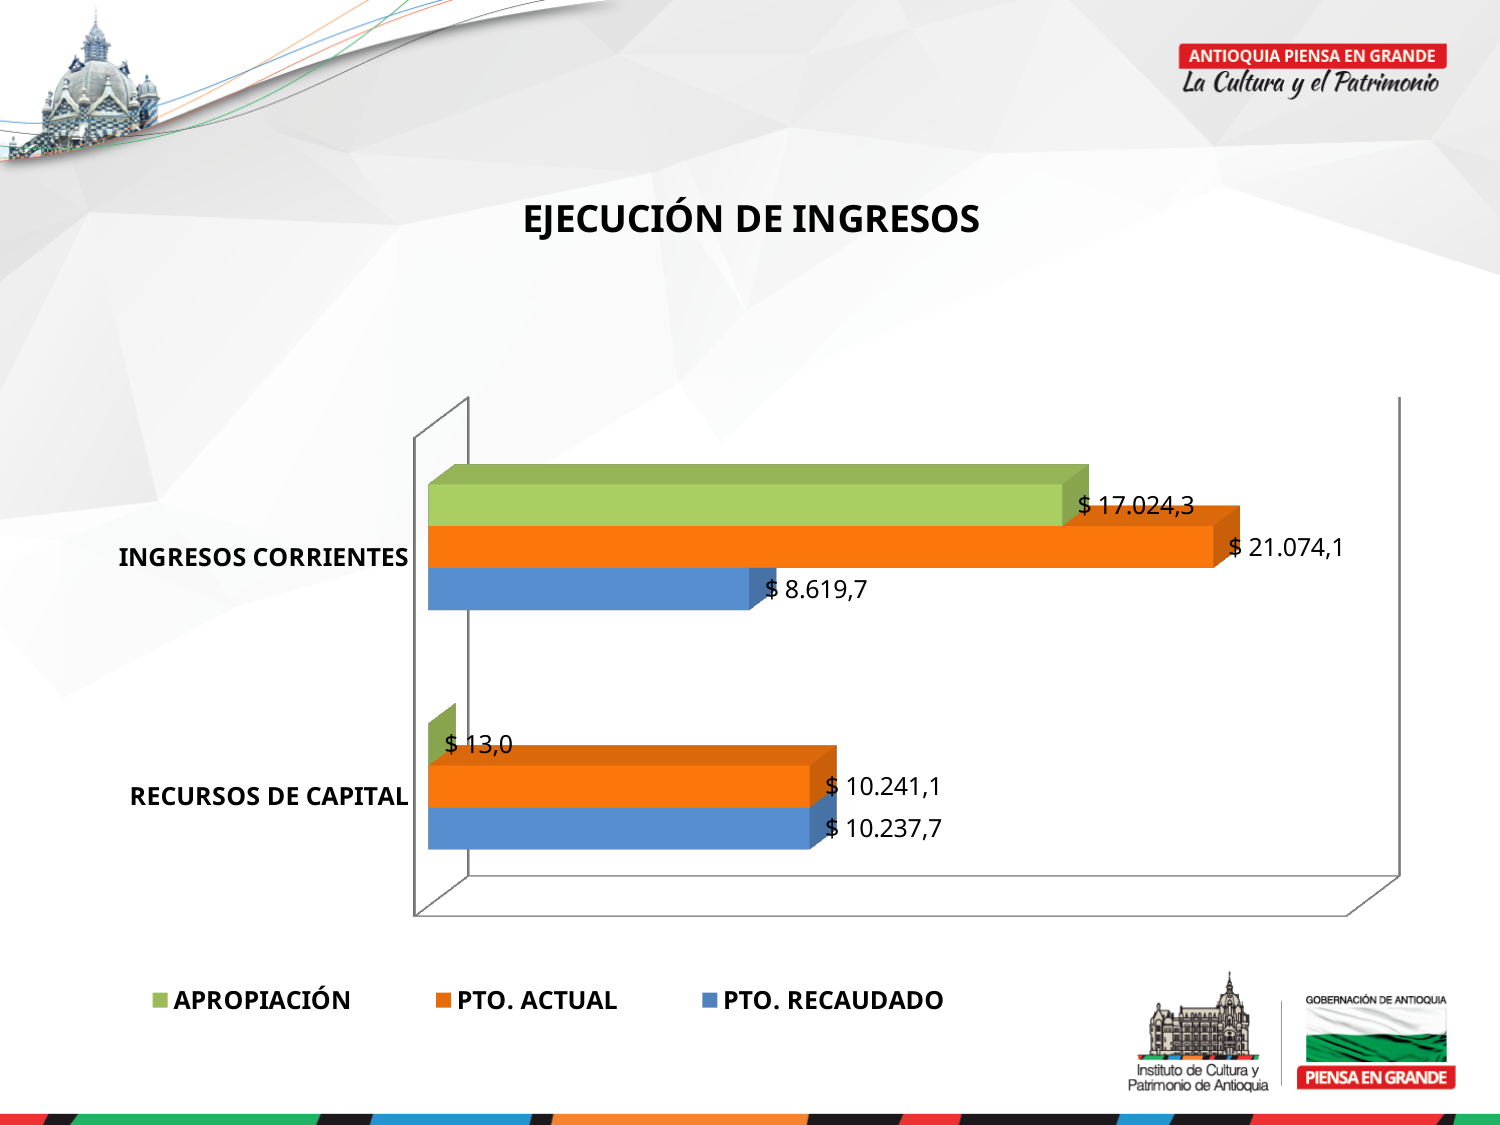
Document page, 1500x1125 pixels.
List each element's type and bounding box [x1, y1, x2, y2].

picture [0, 0, 1500, 1125]
chart [29, 148, 1436, 1036]
